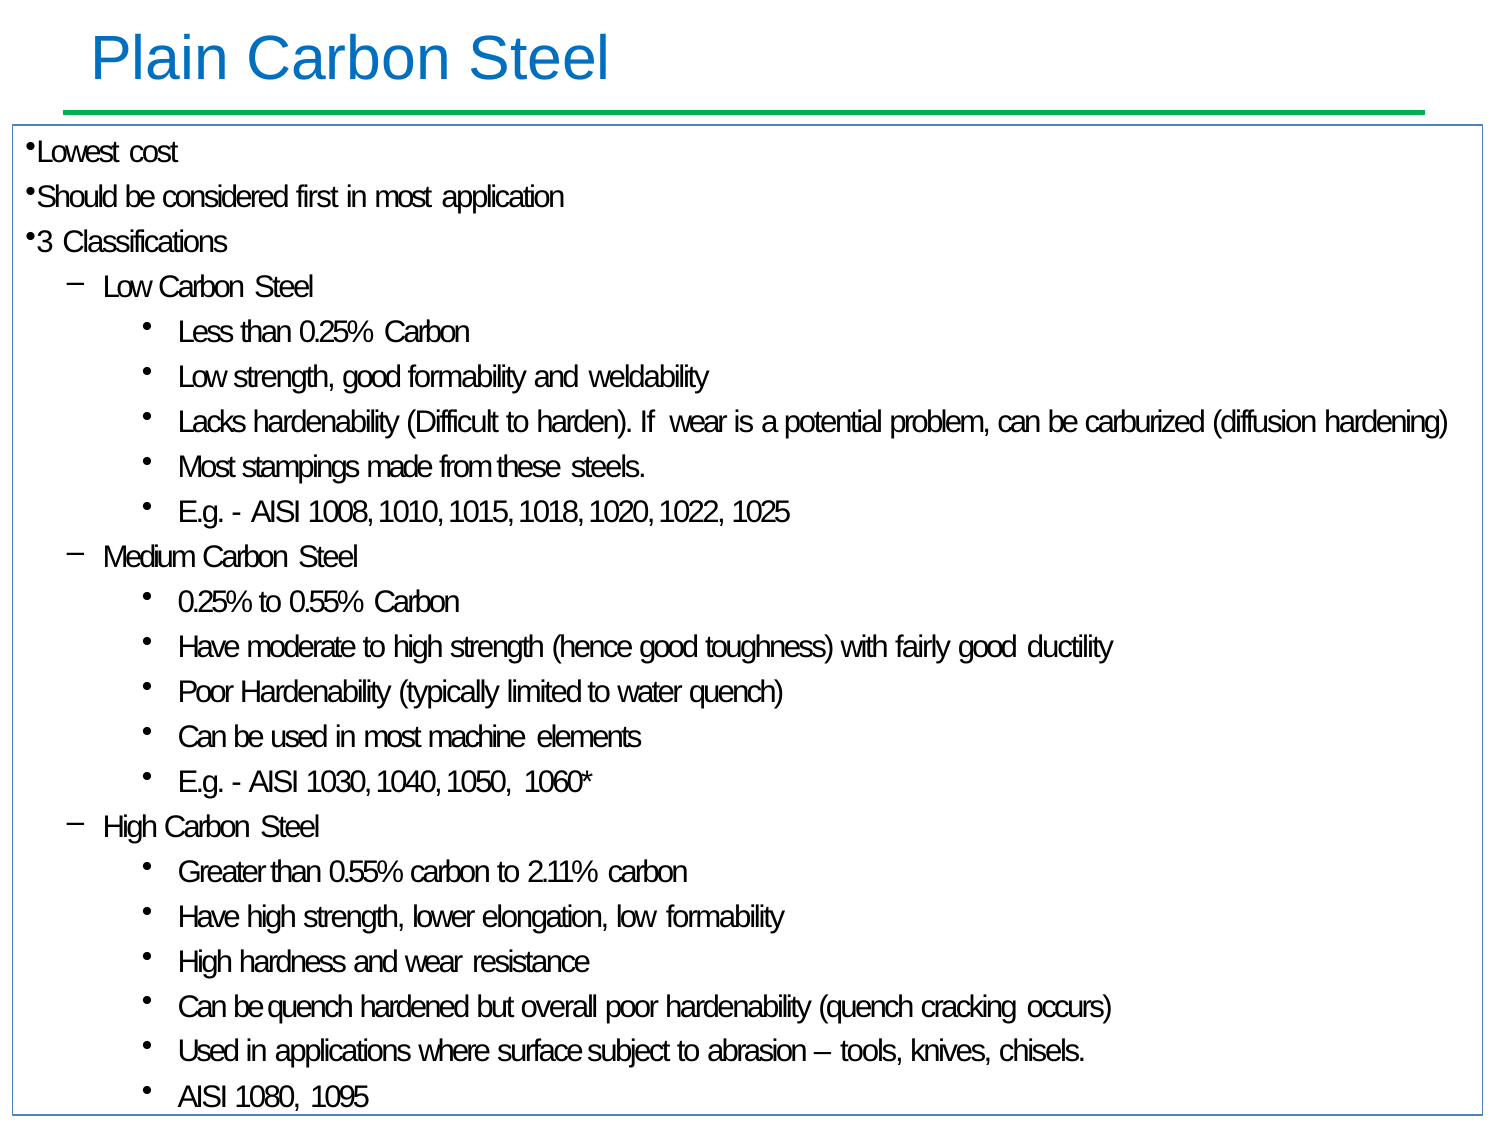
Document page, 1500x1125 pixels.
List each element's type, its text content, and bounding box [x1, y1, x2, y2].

text_box [12, 124, 1483, 1115]
title Plain Carbon Steel [87, 113, 613, 122]
text_box Lowest cost Should be considered first in most application 3 Classifications Low Carbon Steel Less than 0.25% Carbon Low strength, good formability and weldability Lacks hardenability (Difficult to harden). If wear is a potential problem, can be carburized (diffusion hardening) Most stampings made from these steels. E.g. - AISI 1008, 1010, 1015, 1018, 1020, 1022, 1025 Medium Carbon Steel 0.25% to 0.55% Carbon Have moderate to high strength (hence good toughness) with fairly good ductility Poor Hardenability (typically limited to water quench) Can be used in most machine elements E.g. - AISI 1030, 1040, 1050, 1060* High Carbon Steel Greater than 0.55% carbon to 2.11% carbon Have high strength, lower elongation, low formability High hardness and wear resistance Can be quench hardened but overall poor hardenability (quench cracking occurs) Used in applications where surface subject to abrasion – tools, knives, chisels. AISI 1080, 1095 [25, 122, 1460, 1114]
title Plain Carbon Steel [87, 14, 613, 112]
